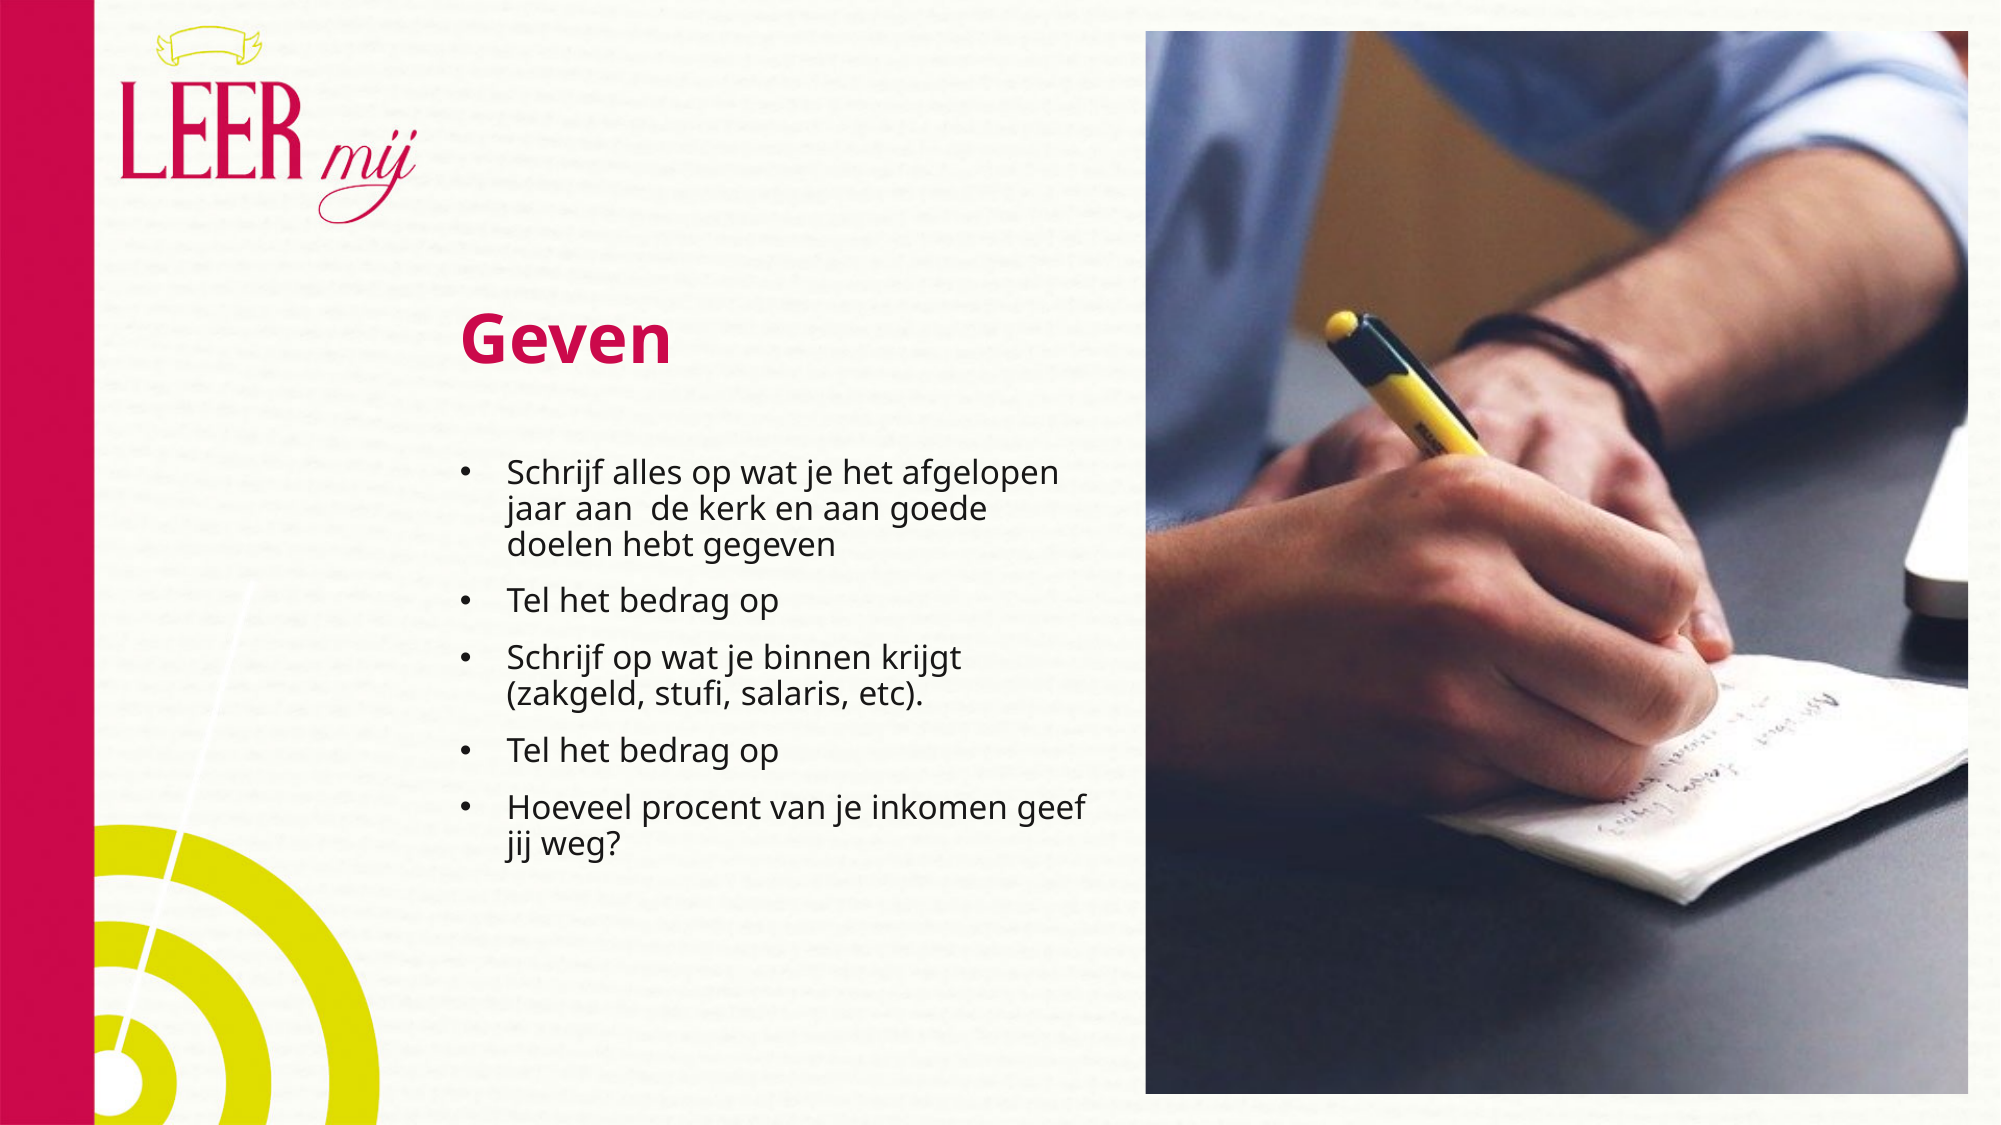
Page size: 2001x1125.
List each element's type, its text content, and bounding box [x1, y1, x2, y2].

picture [0, 0, 2001, 1125]
title Geven [444, 229, 1102, 386]
list Schrijf alles op wat je het afgelopen jaar aan de kerk en aan goede doelen hebt gegeven Tel het bedrag op Schrijf op wat je binnen krijgt (zakgeld, stufi, salaris, etc). Tel het bedrag op Hoeveel procent van je inkomen geef jij weg? [444, 448, 1105, 968]
